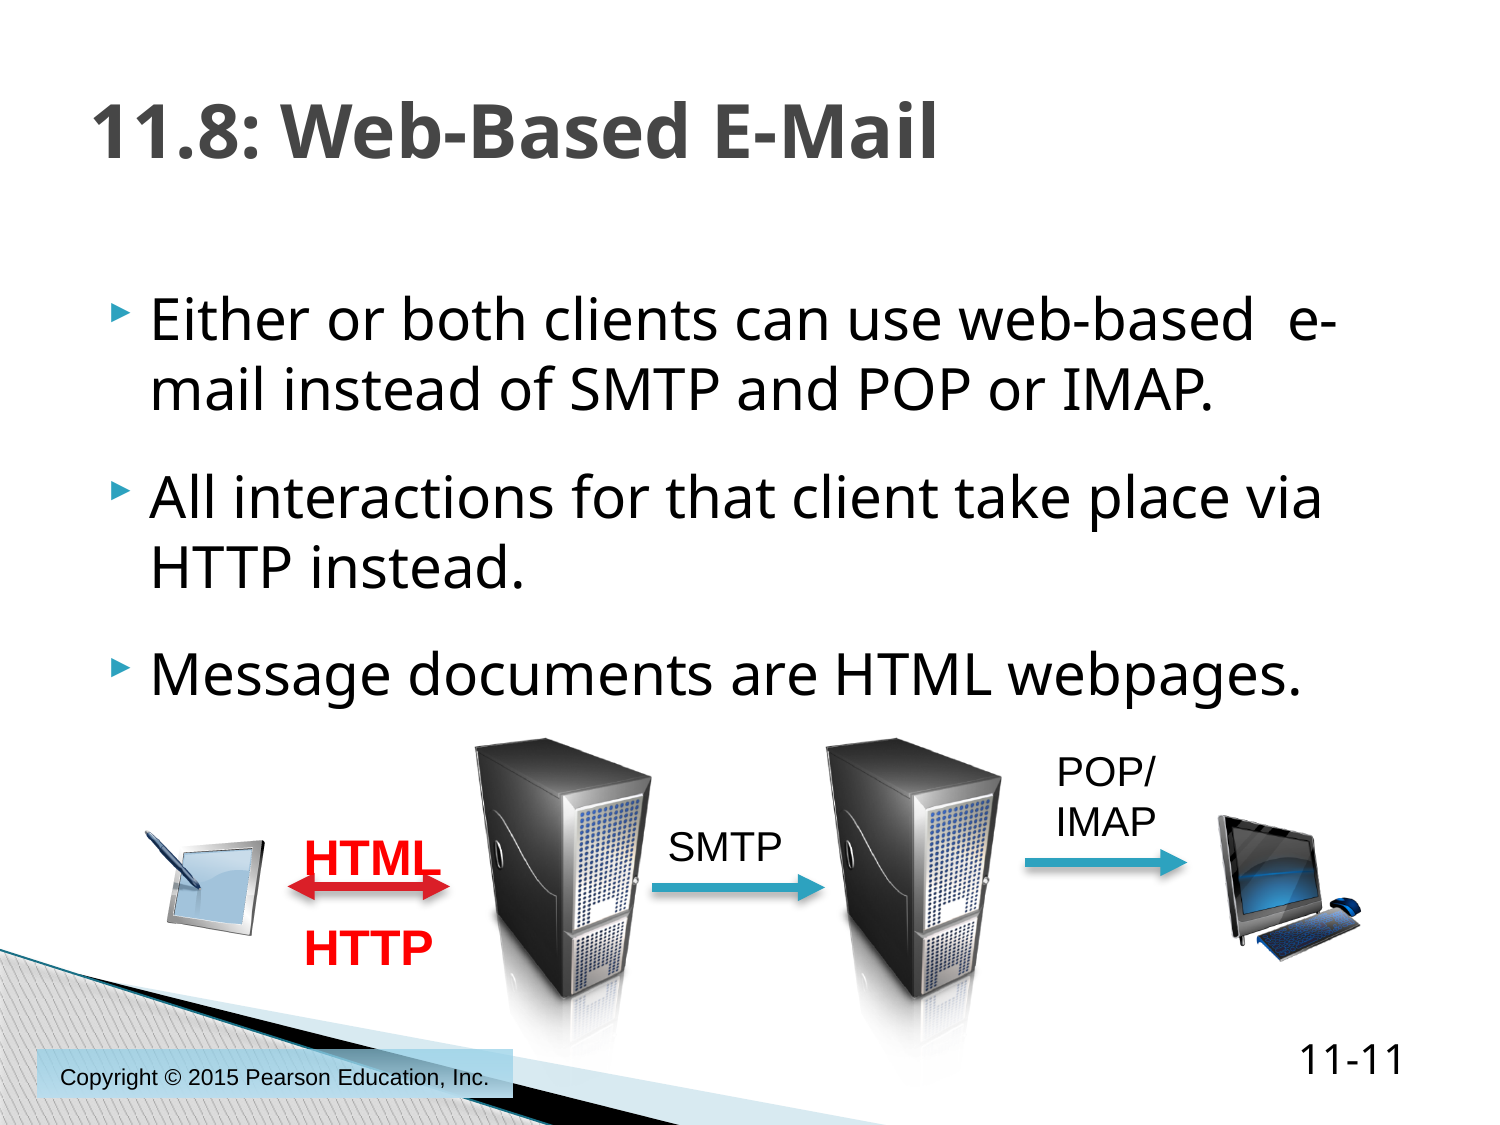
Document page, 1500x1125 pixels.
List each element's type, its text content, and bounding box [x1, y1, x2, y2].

text_box POP/ IMAP [1040, 737, 1172, 853]
list Either or both clients can use web-based e-mail instead of SMTP and POP or IMAP. All interactions for that client take place via HTTP instead. Message documents are HTML webpages. [74, 274, 1426, 729]
title 11.8: Web-Based E-Mail [75, 57, 1425, 200]
footer Copyright © 2015 Pearson Education, Inc. [37, 1050, 475, 1098]
picture [474, 737, 653, 1088]
picture [824, 737, 1003, 1088]
text_box HTML HTTP [288, 788, 458, 984]
text_box SMTP [657, 812, 799, 878]
slide_number 11-11 [1187, 1037, 1423, 1098]
picture [1212, 811, 1363, 962]
picture [137, 812, 276, 951]
